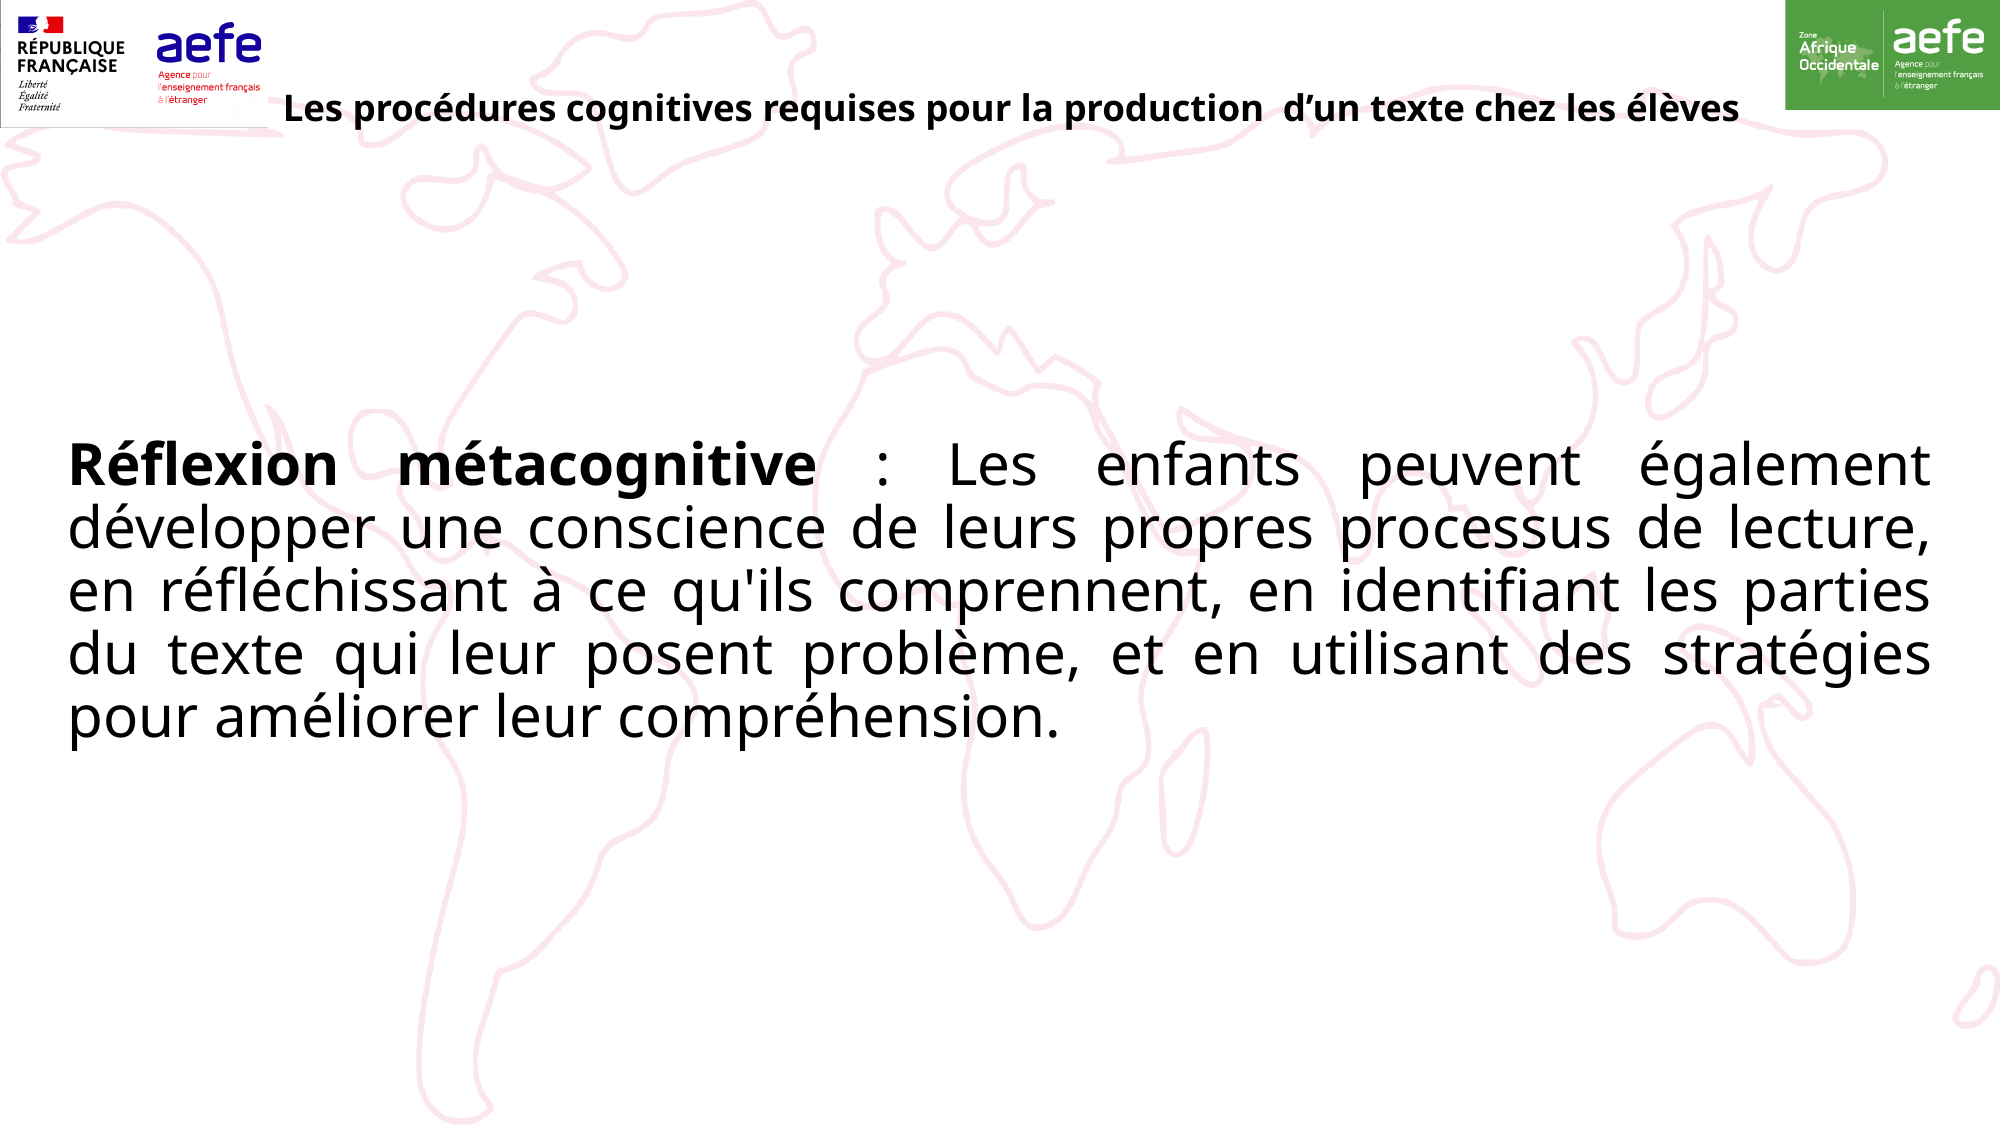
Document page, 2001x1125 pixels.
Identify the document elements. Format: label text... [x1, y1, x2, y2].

title Les procédures cognitives requises pour la production d’un texte chez les élèves [267, 17, 1764, 158]
picture [1785, 0, 2000, 110]
list Réflexion métacognitive : Les enfants peuvent également développer une conscience de leurs propres processus de lecture, en réfléchissant à ce qu'ils comprennent, en identifiant les parties du texte qui leur posent problème, et en utilisant des stratégies pour améliorer leur compréhension. [52, 427, 1947, 810]
picture [0, 0, 268, 128]
